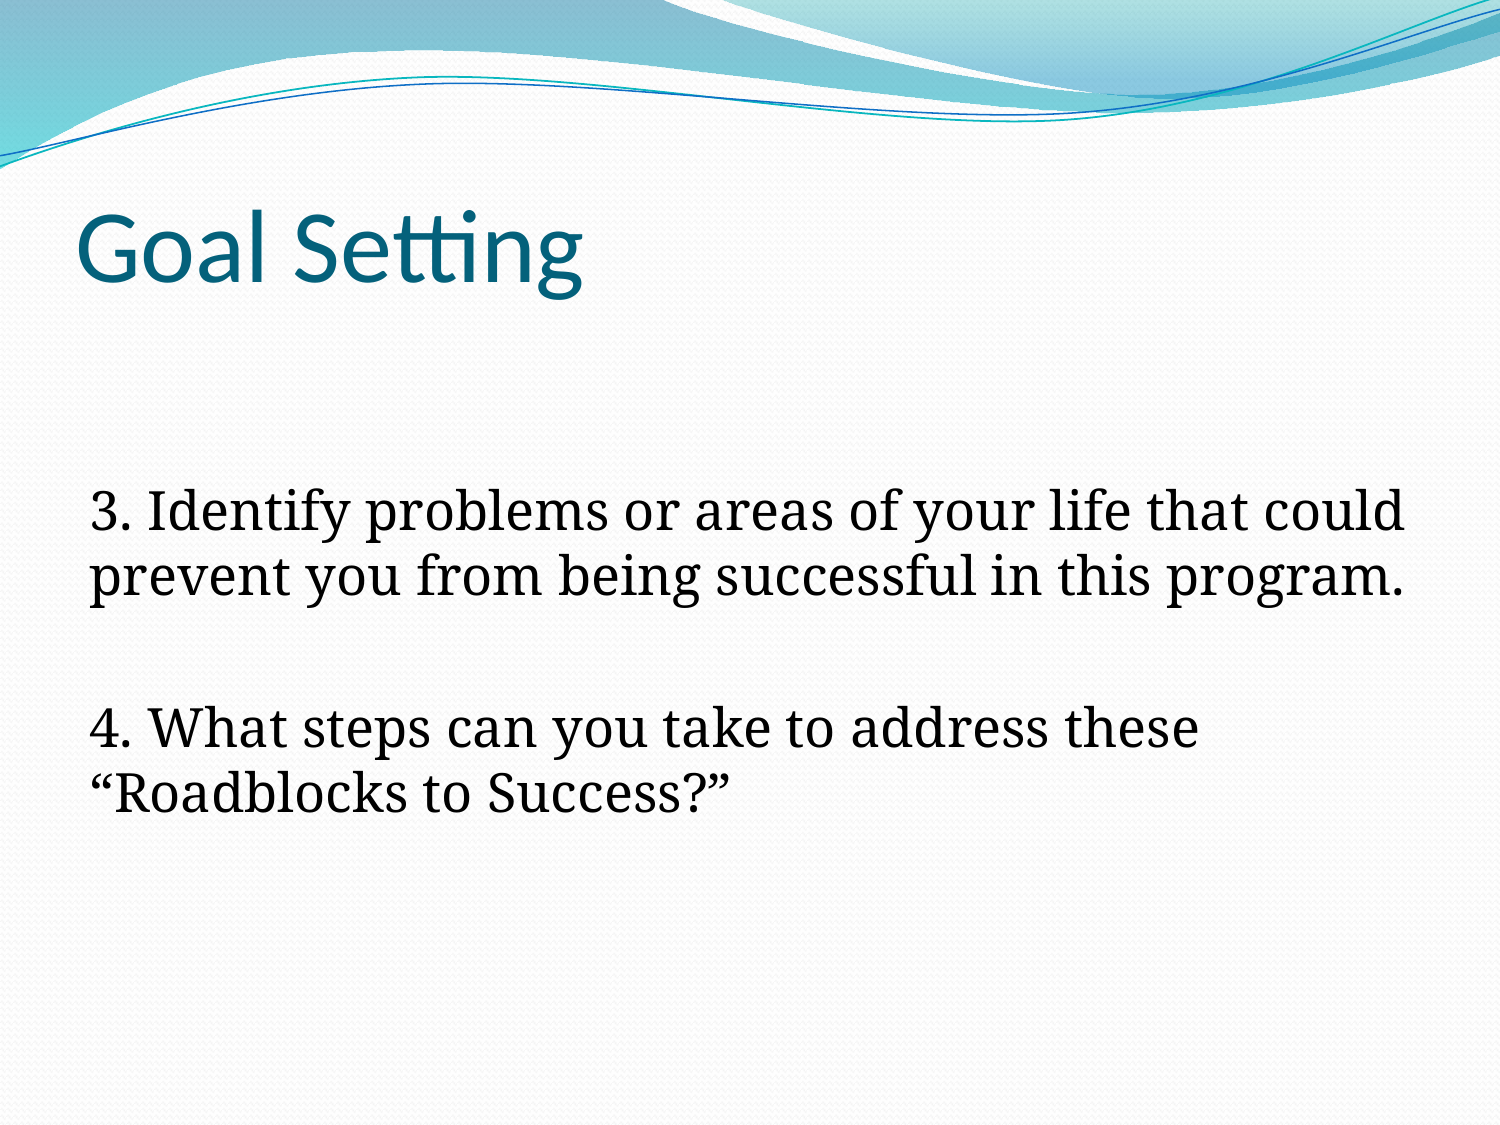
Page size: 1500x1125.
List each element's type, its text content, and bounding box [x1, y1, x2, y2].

list 3. Identify problems or areas of your life that could prevent you from being successful in this program. 4. What steps can you take to address these “Roadblocks to Success?” [75, 317, 1425, 1038]
title Goal Setting [75, 115, 1425, 303]
